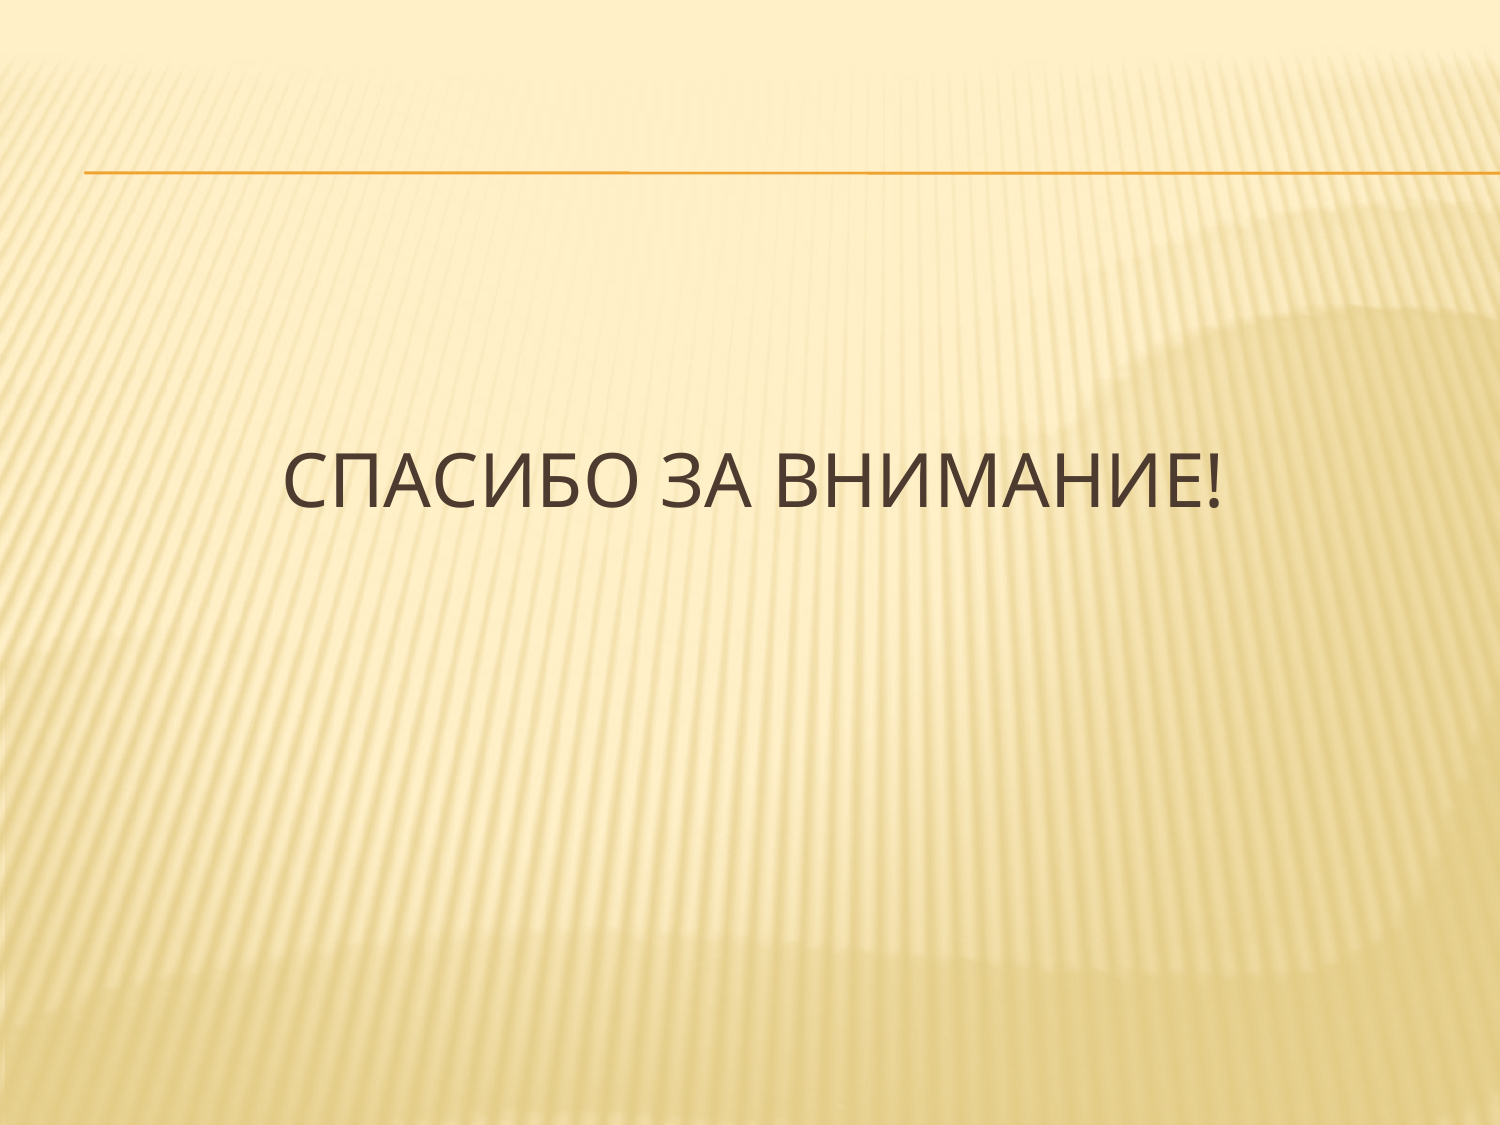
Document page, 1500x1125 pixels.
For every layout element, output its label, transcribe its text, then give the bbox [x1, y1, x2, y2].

title Спасибо за внимание! [41, 408, 1467, 547]
